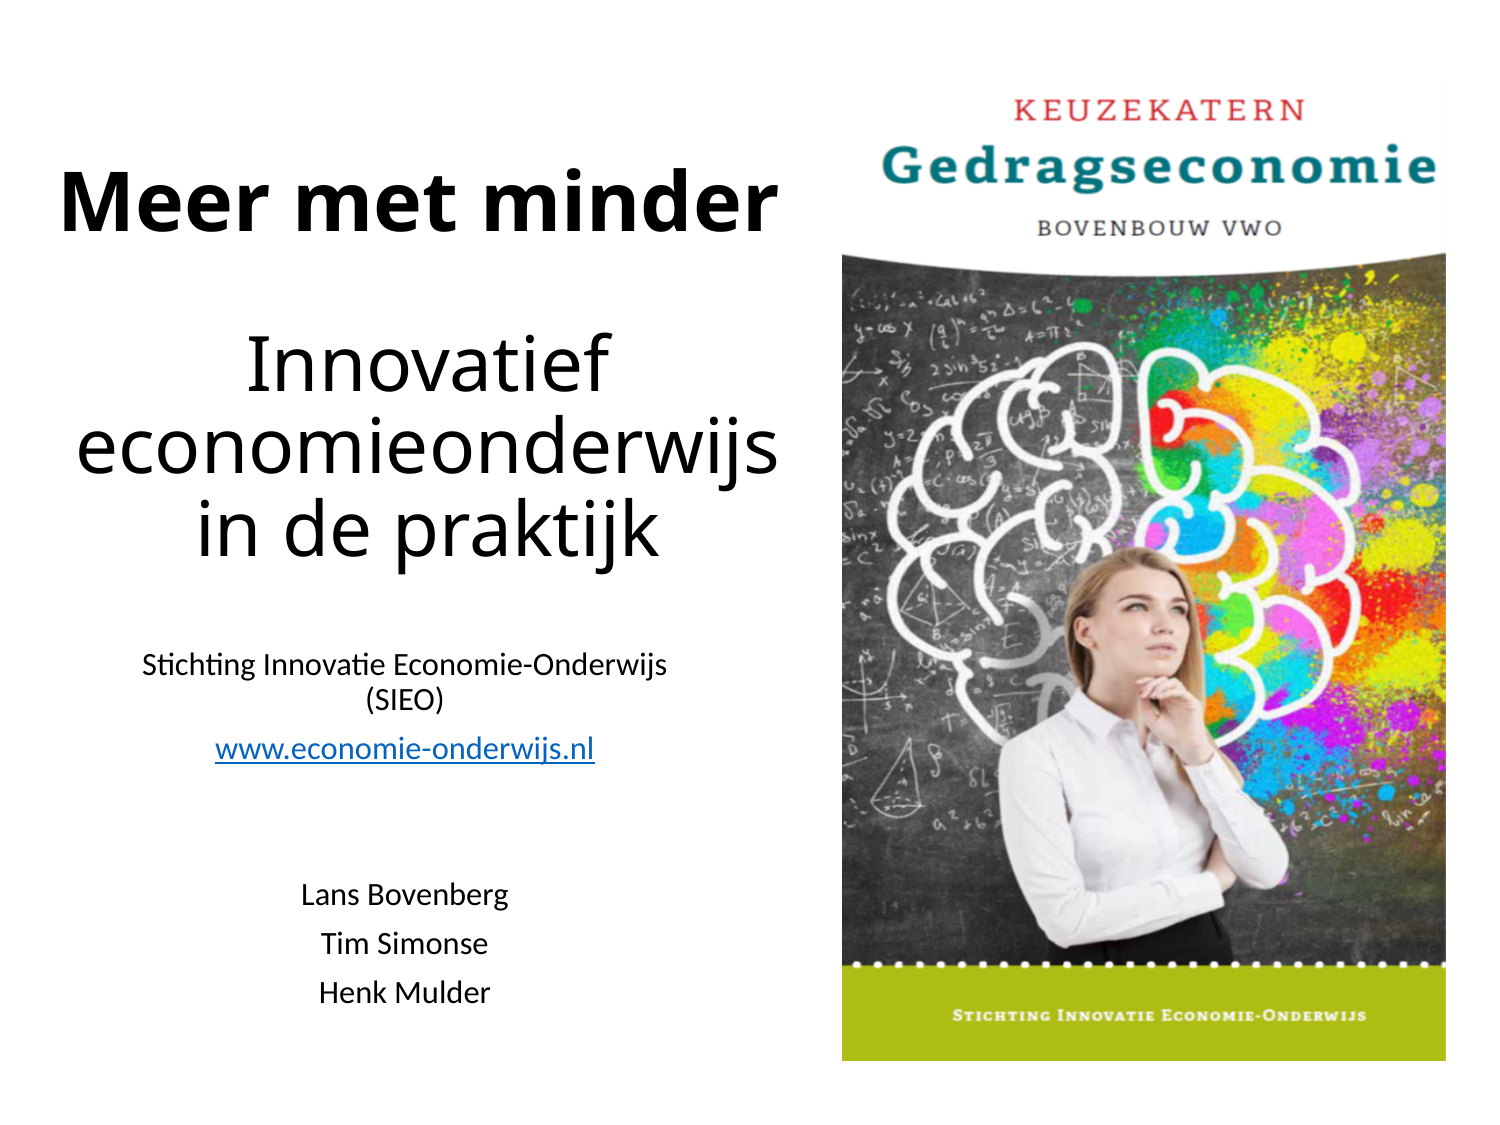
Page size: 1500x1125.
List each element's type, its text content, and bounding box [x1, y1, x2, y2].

picture [842, 76, 1446, 1061]
subtitle Stichting Innovatie Economie-Onderwijs (SIEO) www.economie-onderwijs.nl Lans Bovenberg Tim Simonse Henk Mulder [84, 640, 726, 1018]
title Meer met minder Innovatief economieonderwijs in de praktijk [39, 77, 817, 581]
